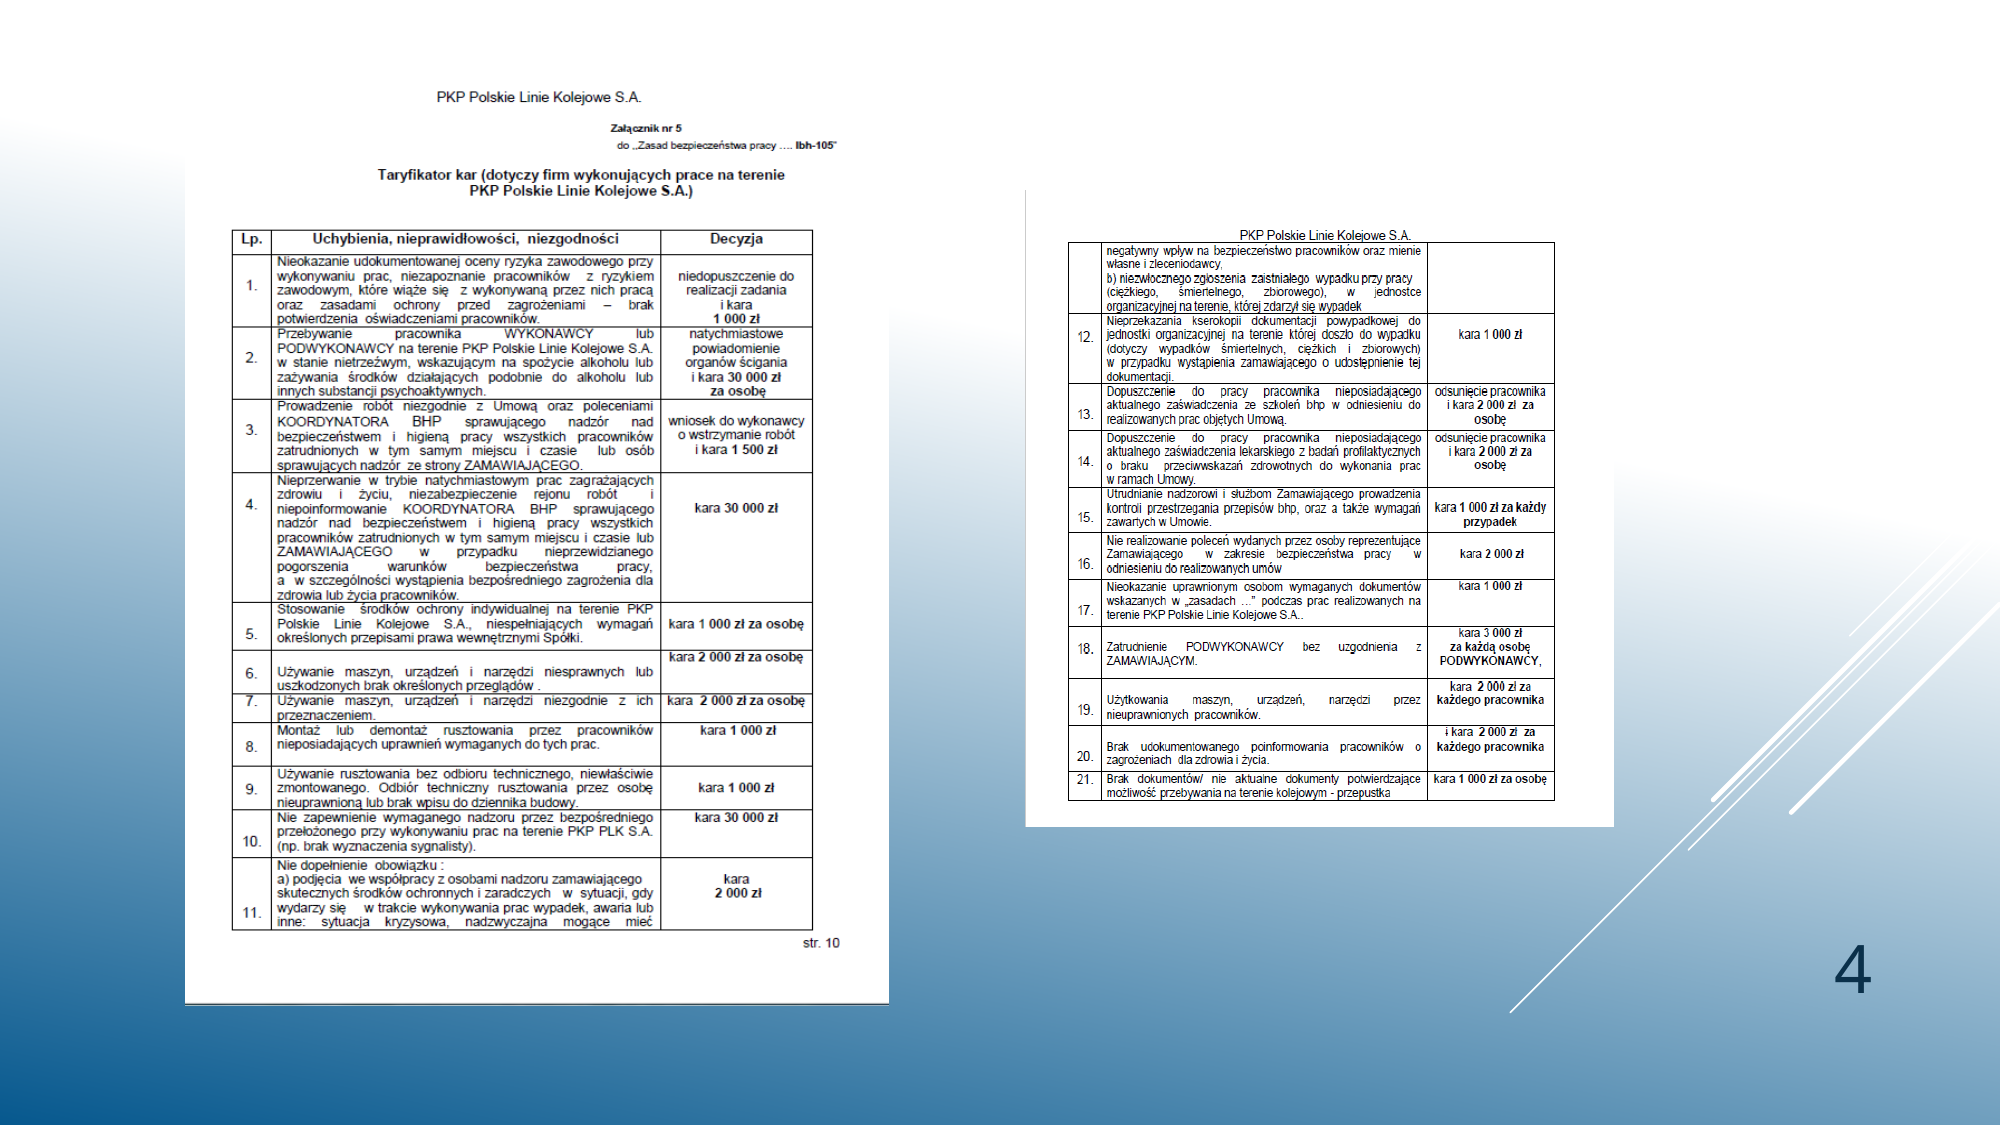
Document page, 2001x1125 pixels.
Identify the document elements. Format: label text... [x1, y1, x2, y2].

picture [1025, 189, 1614, 828]
picture [185, 50, 889, 1006]
slide_number 4 [1700, 915, 1888, 1025]
